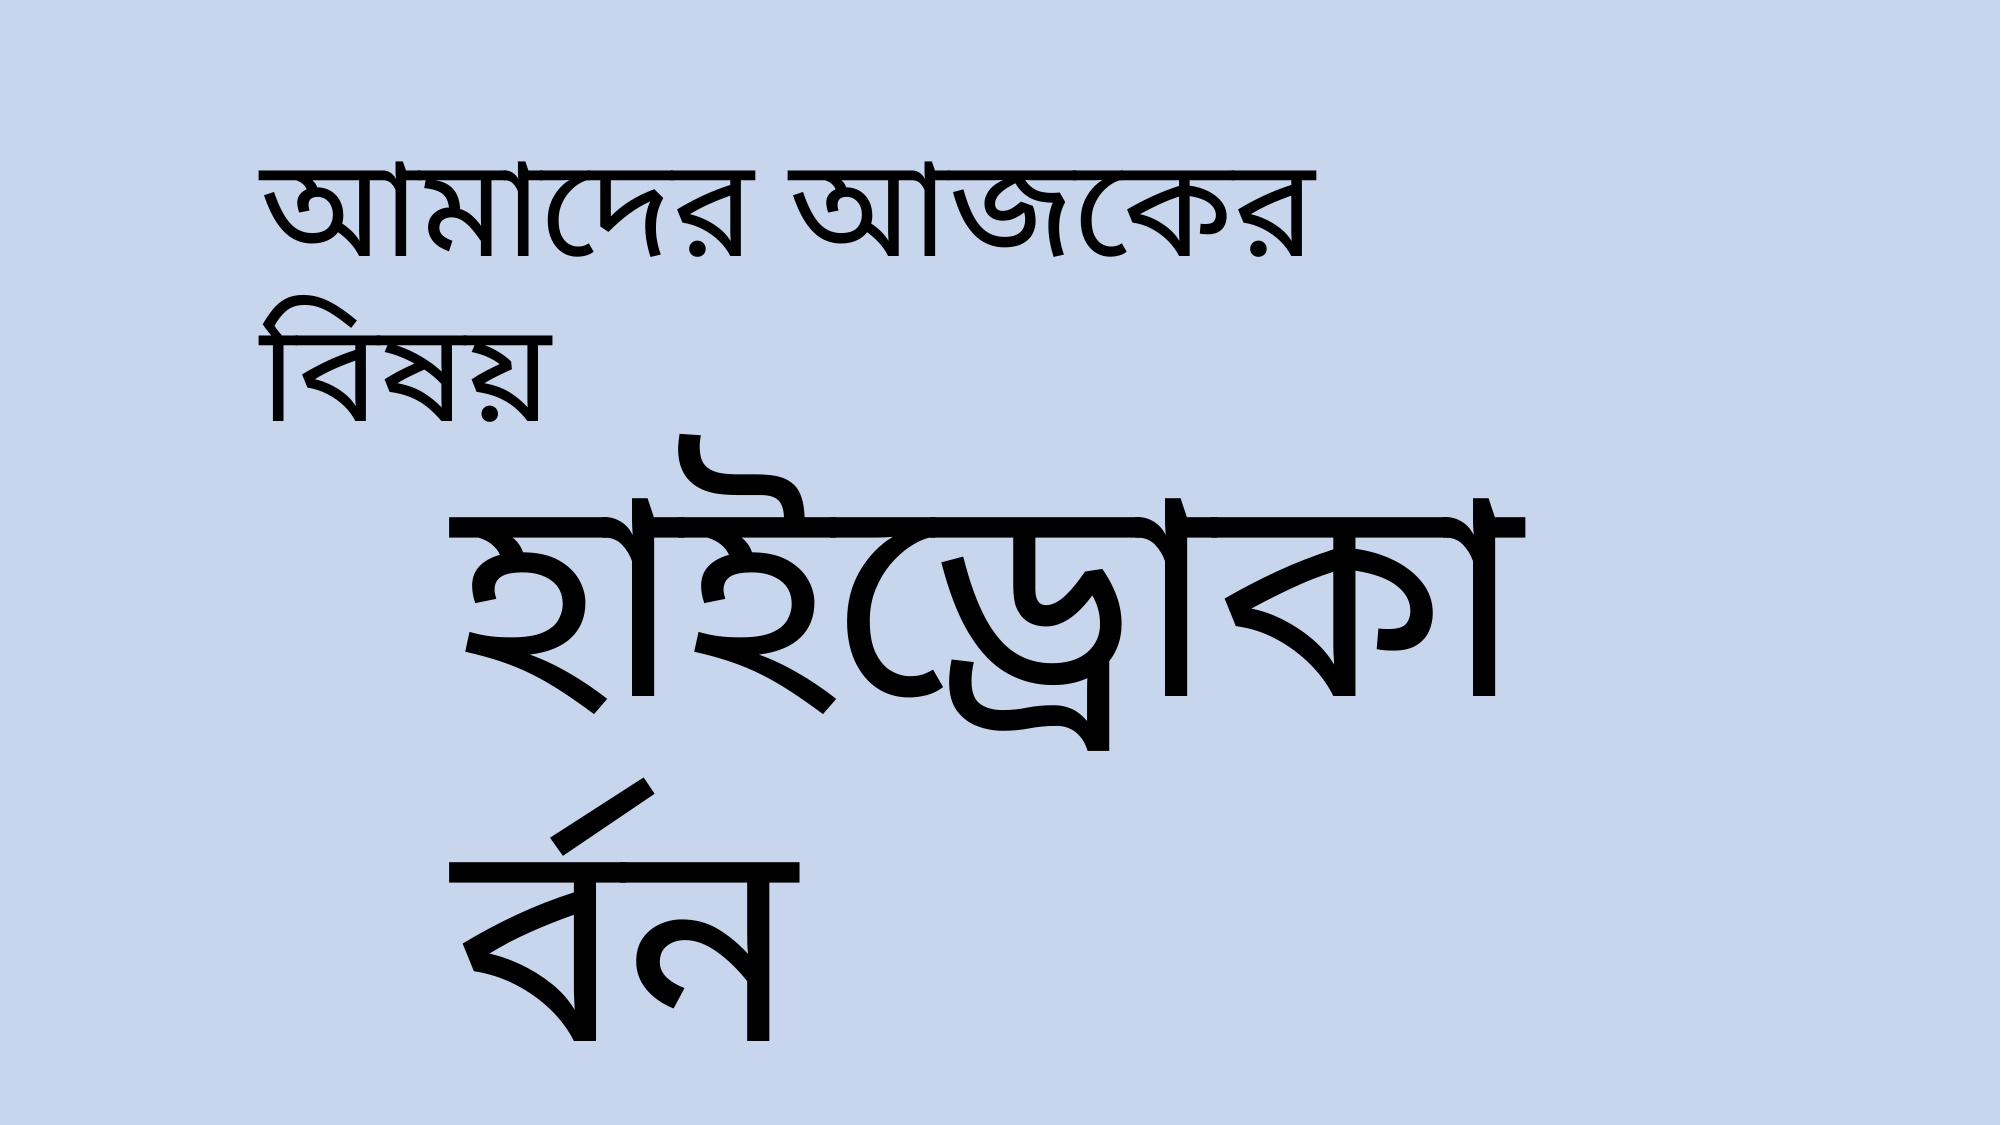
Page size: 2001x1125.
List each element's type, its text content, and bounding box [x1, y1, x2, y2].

text_box হাইড্রোকার্বন [437, 401, 1593, 1107]
text_box আমাদের আজকের বিষয় [245, 111, 1374, 457]
